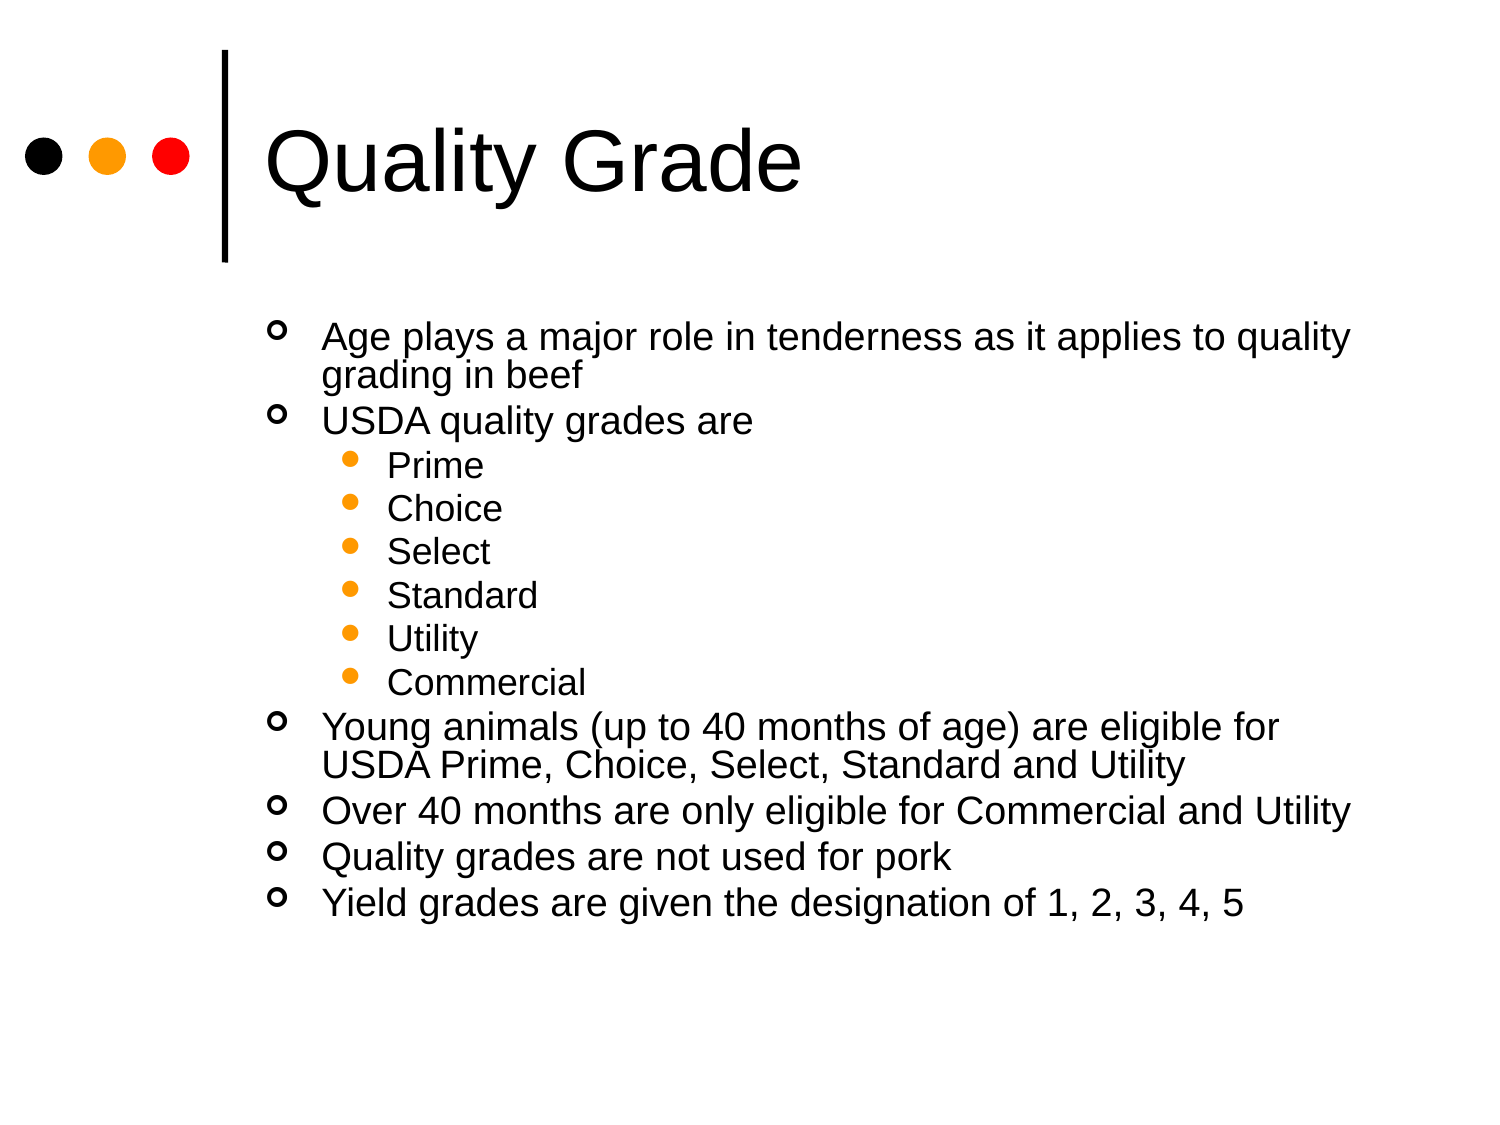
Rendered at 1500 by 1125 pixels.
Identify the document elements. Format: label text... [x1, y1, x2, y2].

title Quality Grade [249, 31, 1400, 282]
list Age plays a major role in tenderness as it applies to quality grading in beef USDA quality grades are Prime Choice Select Standard Utility Commercial Young animals (up to 40 months of age) are eligible for USDA Prime, Choice, Select, Standard and Utility Over 40 months are only eligible for Commercial and Utility Quality grades are not used for pork Yield grades are given the designation of 1, 2, 3, 4, 5 [249, 312, 1400, 988]
